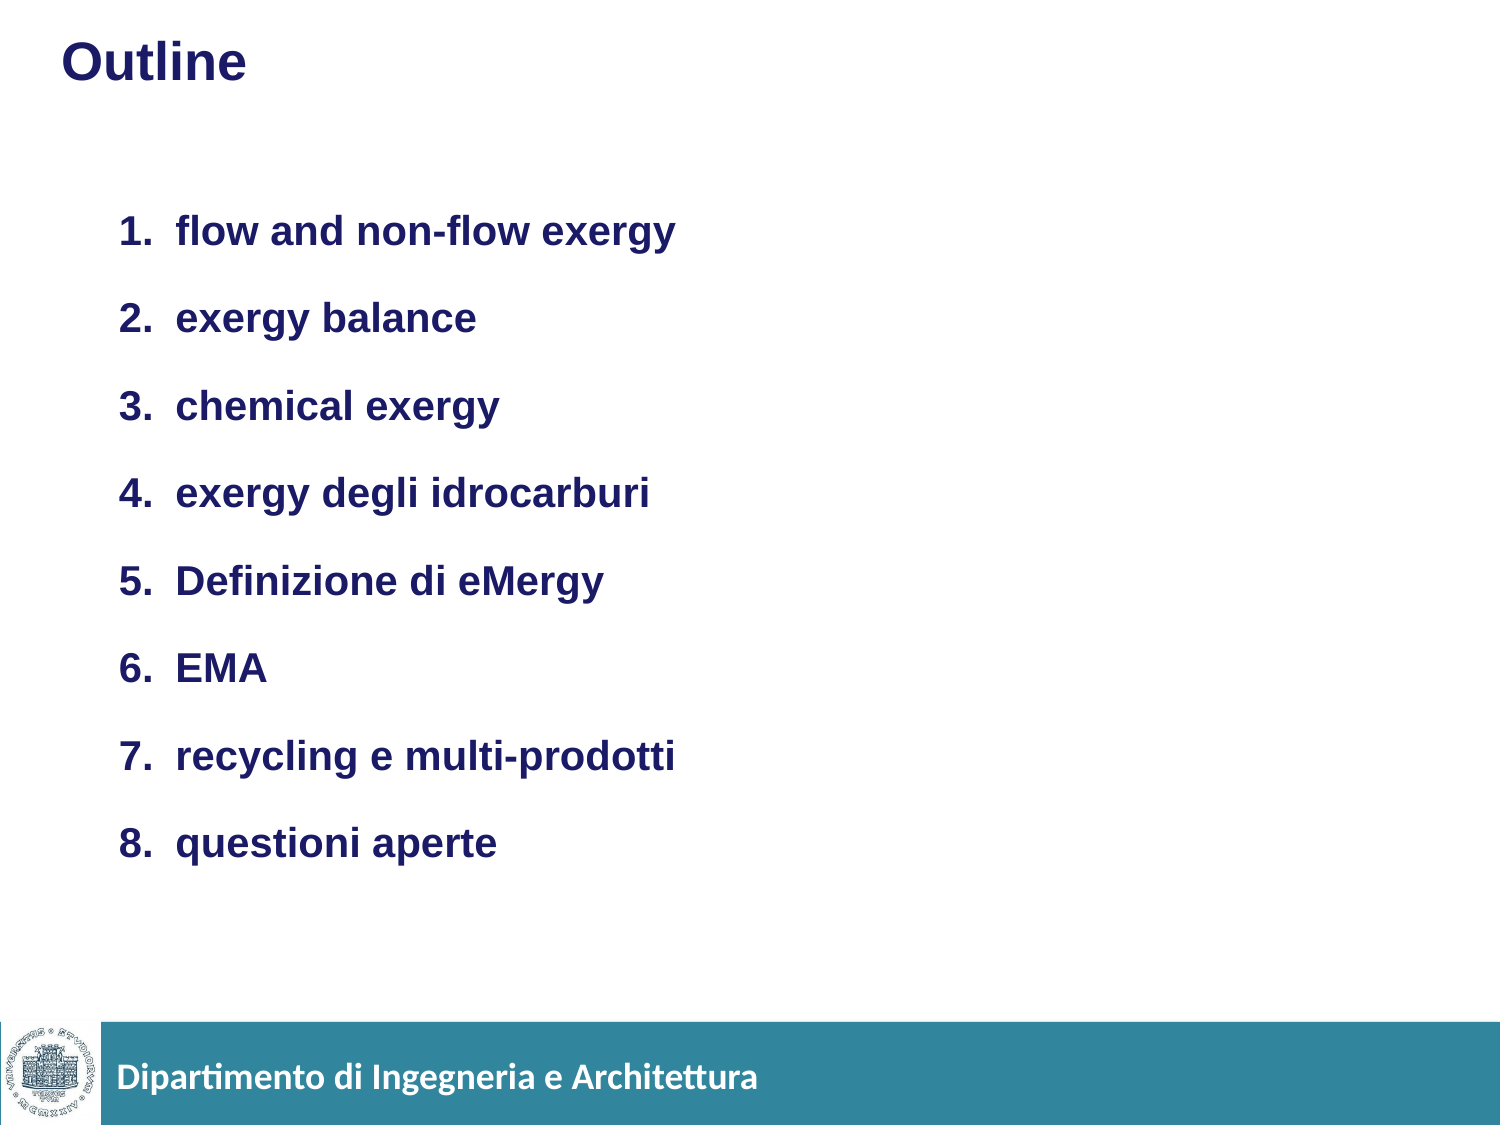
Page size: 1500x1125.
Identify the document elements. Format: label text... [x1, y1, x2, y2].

text_box Outline [46, 19, 1454, 110]
text_box flow and non-flow exergy exergy balance chemical exergy exergy degli idrocarburi Definizione di eMergy EMA recycling e multi-prodotti questioni aperte [104, 196, 1396, 874]
picture [1, 1020, 101, 1125]
